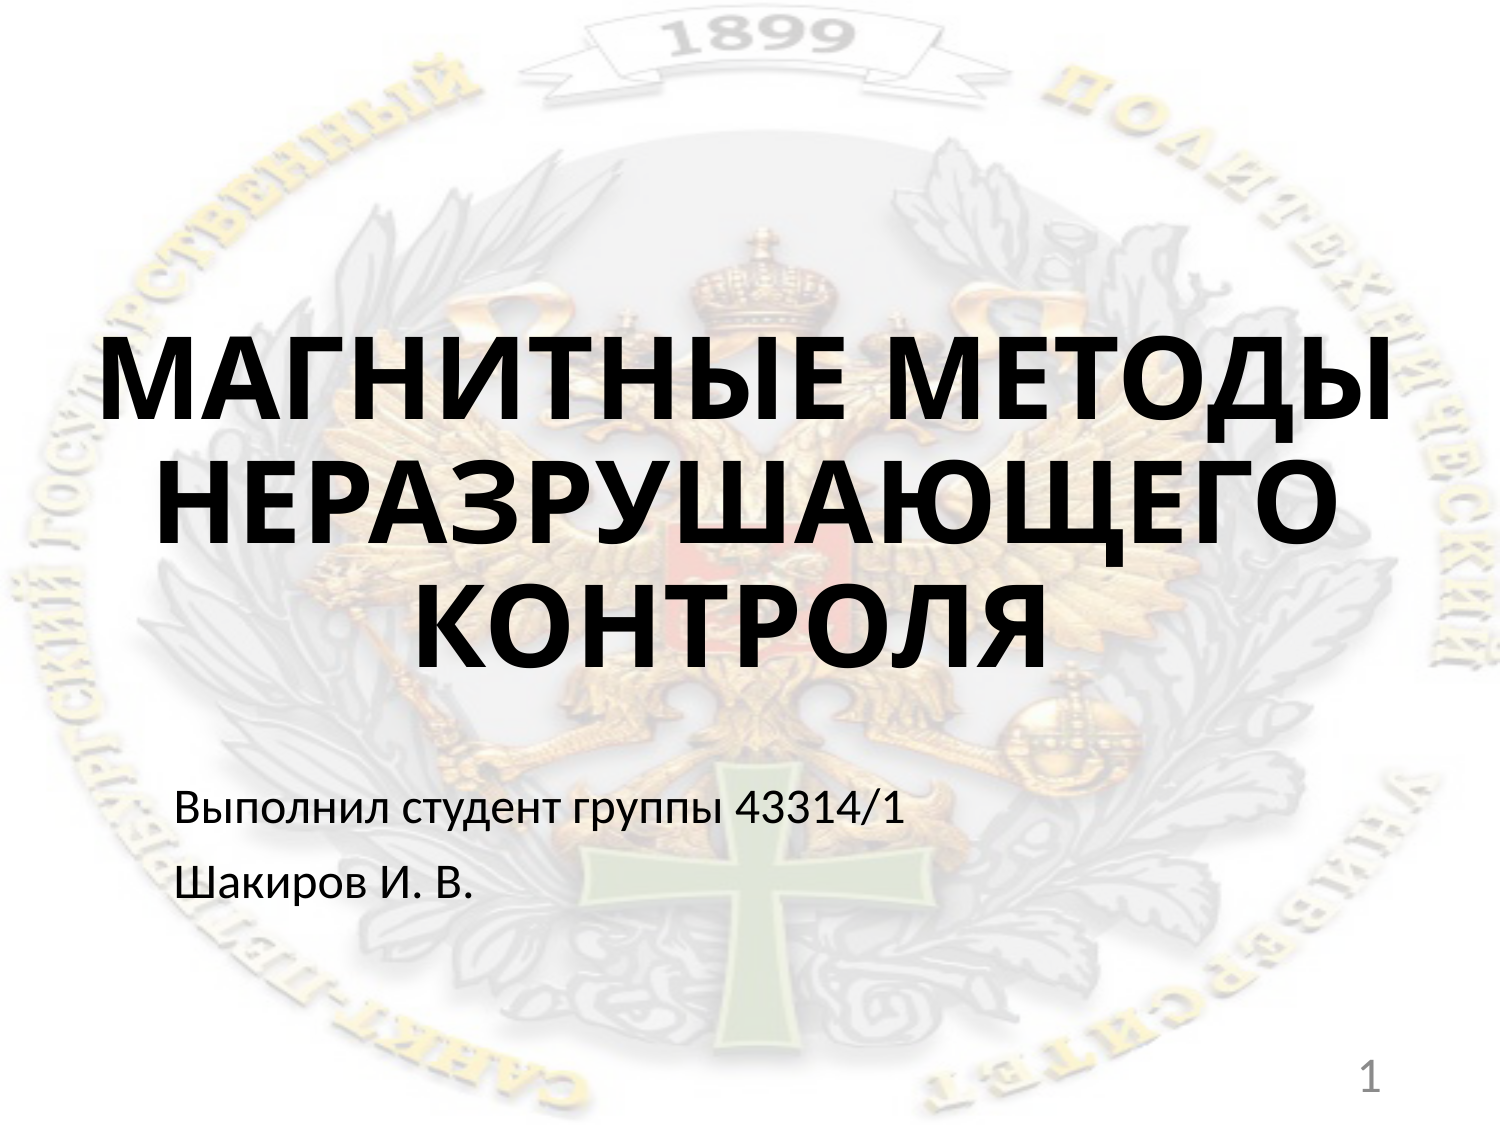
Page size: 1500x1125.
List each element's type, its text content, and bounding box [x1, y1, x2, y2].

title МАГНИТНЫЕ МЕТОДЫ НЕРАЗРУШАЮЩЕГО КОНТРОЛЯ [67, 282, 1427, 700]
slide_number 1 [1059, 1042, 1397, 1103]
subtitle Выполнил студент группы 43314/1 Шакиров И. В. [158, 772, 1284, 1045]
